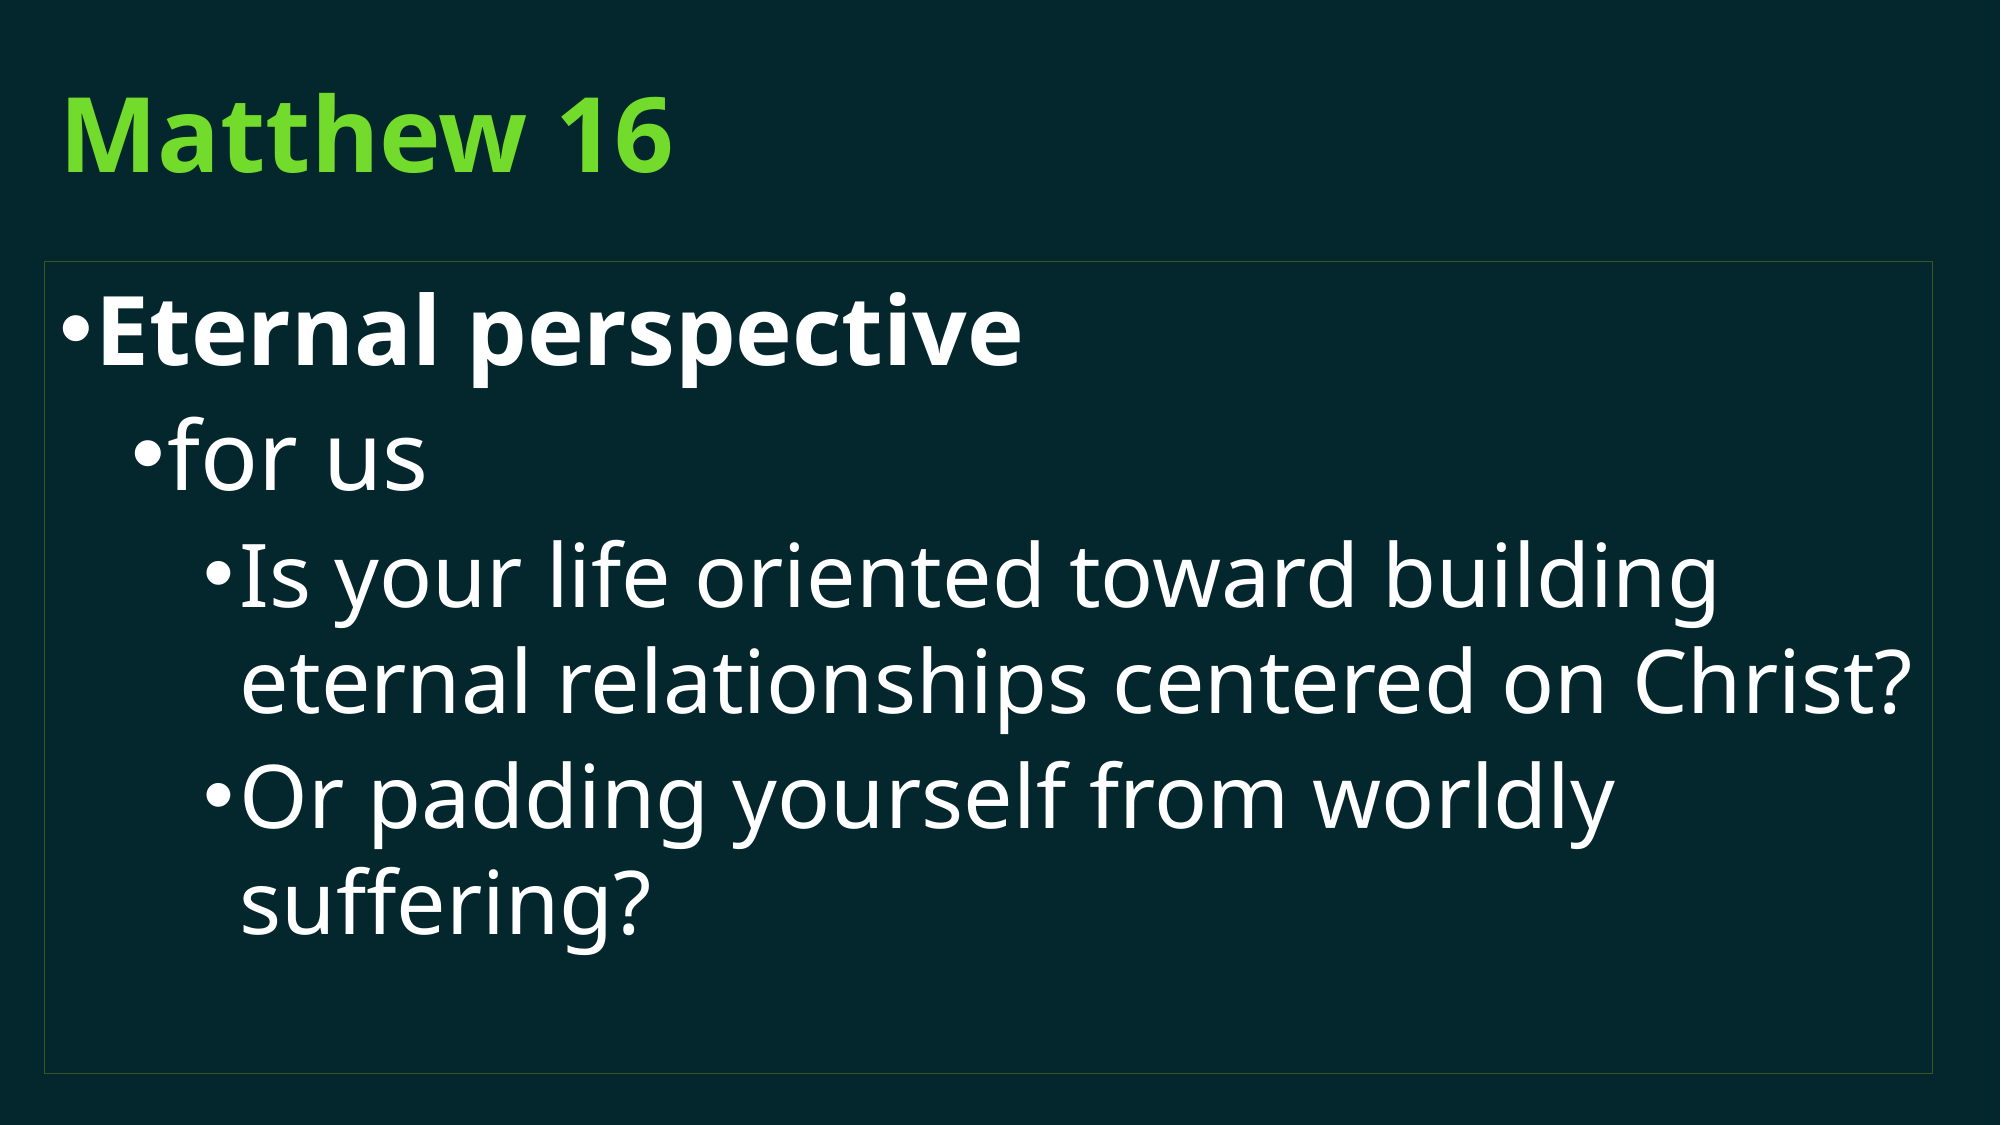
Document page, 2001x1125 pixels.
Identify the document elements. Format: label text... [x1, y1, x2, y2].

list Eternal perspective for us Is your life oriented toward building eternal relationships centered on Christ? Or padding yourself from worldly suffering? [44, 261, 1933, 1074]
title Matthew 16 [44, 22, 1933, 240]
